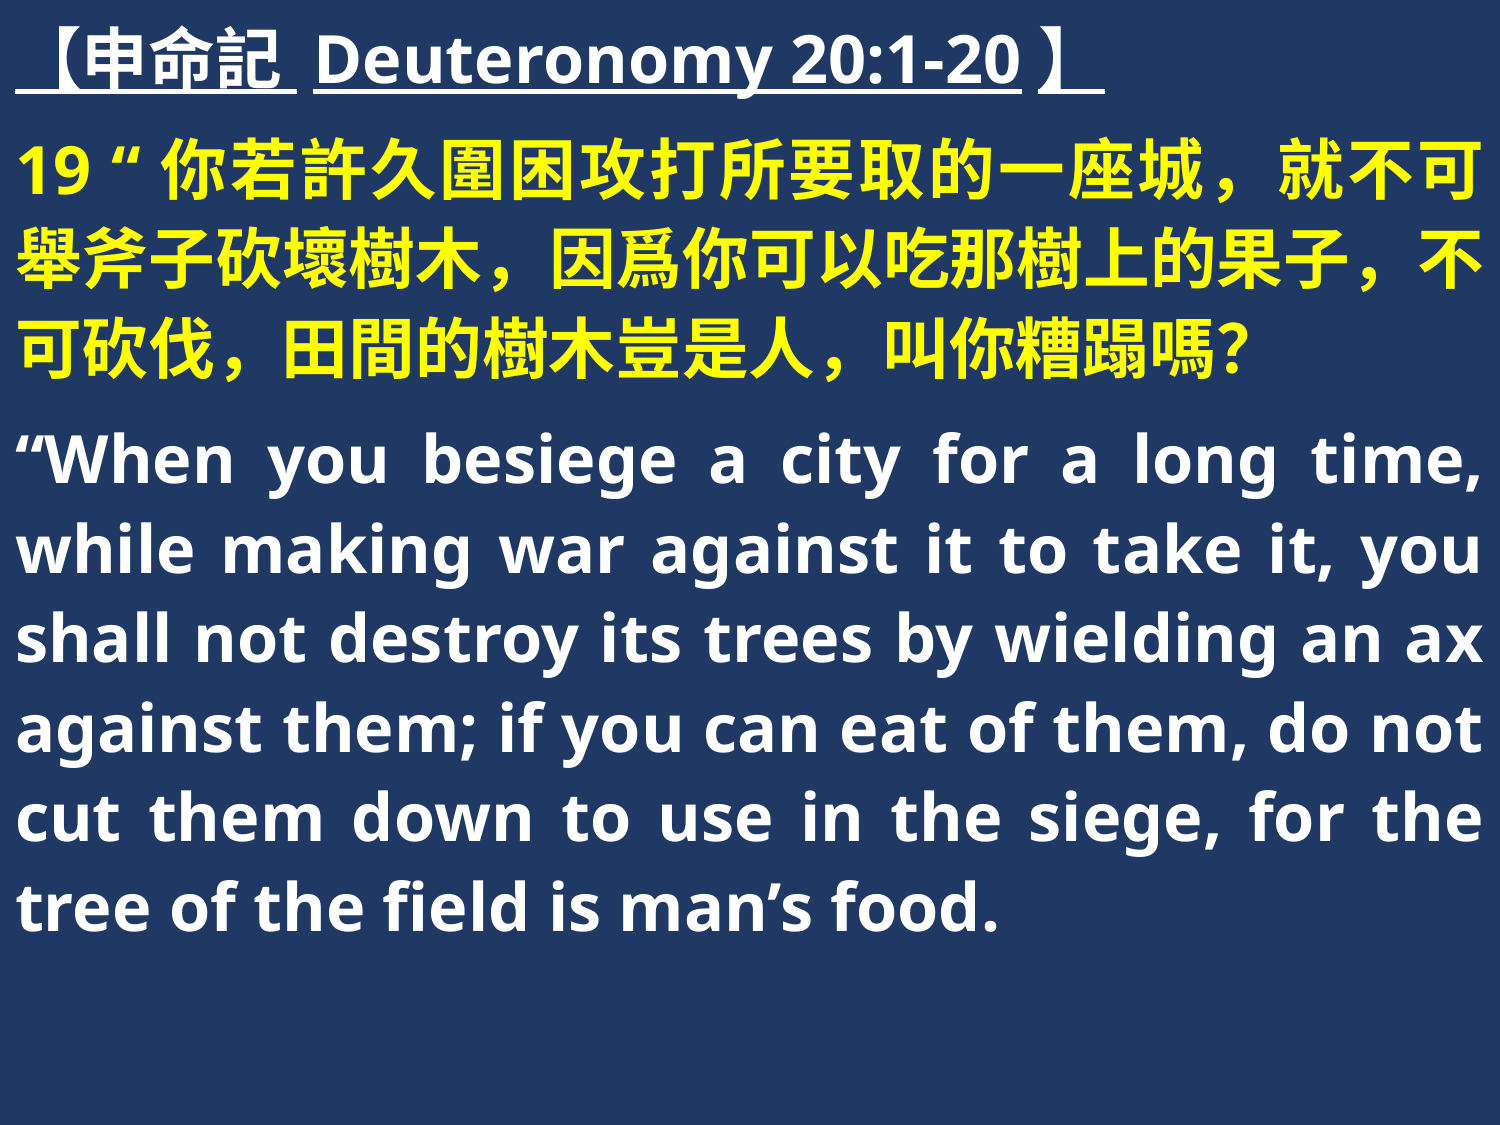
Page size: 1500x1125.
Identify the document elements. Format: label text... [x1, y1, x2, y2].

list 【申命記 Deuteronomy 20:1-20】 19 “你若許久圍困攻打所要取的一座城，就不可舉斧子砍壞樹木，因爲你可以吃那樹上的果子，不可砍伐，田間的樹木豈是人，叫你糟蹋嗎？ “When you besiege a city for a long time, while making war against it to take it, you shall not destroy its trees by wielding an ax against them; if you can eat of them, do not cut them down to use in the siege, for the tree of the field is man’s food. [0, 0, 1500, 1125]
